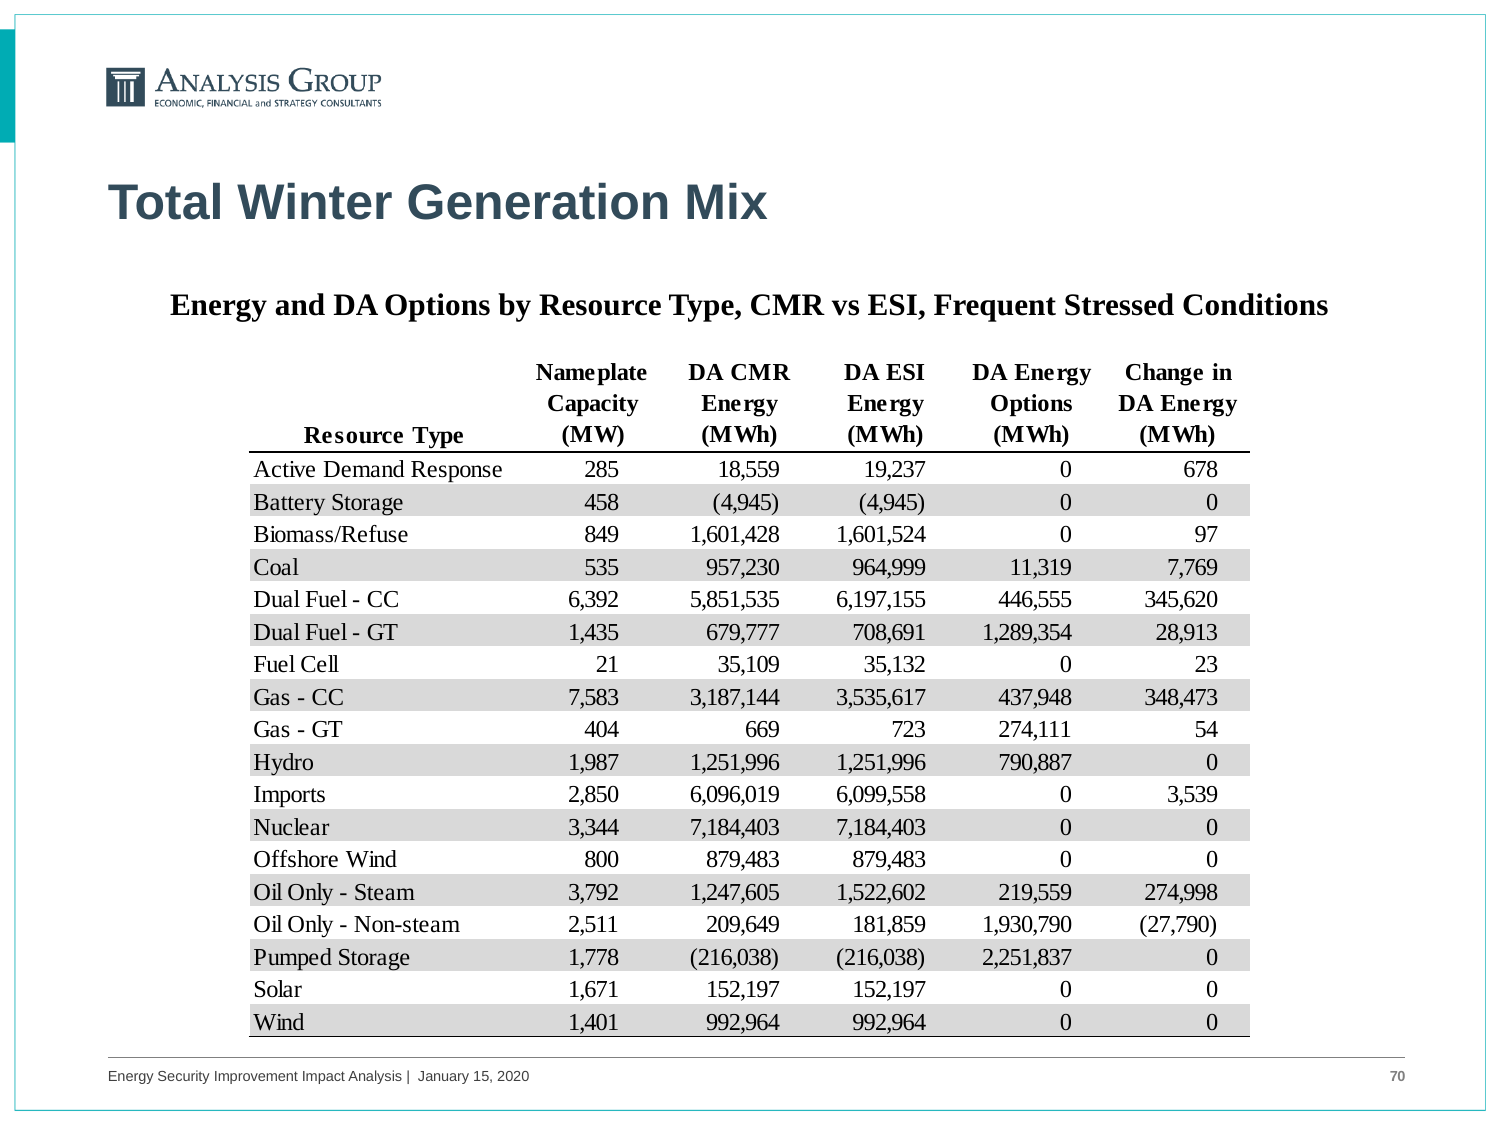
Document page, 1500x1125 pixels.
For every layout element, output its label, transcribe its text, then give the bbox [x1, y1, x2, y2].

text_box Energy and DA Options by Resource Type, CMR vs ESI, Frequent Stressed Conditions [115, 277, 1385, 330]
picture [0, 0, 1500, 1125]
title Total Winter Generation Mix [108, 163, 1407, 231]
footer Energy Security Improvement Impact Analysis | January 15, 2020 [108, 1057, 1323, 1096]
